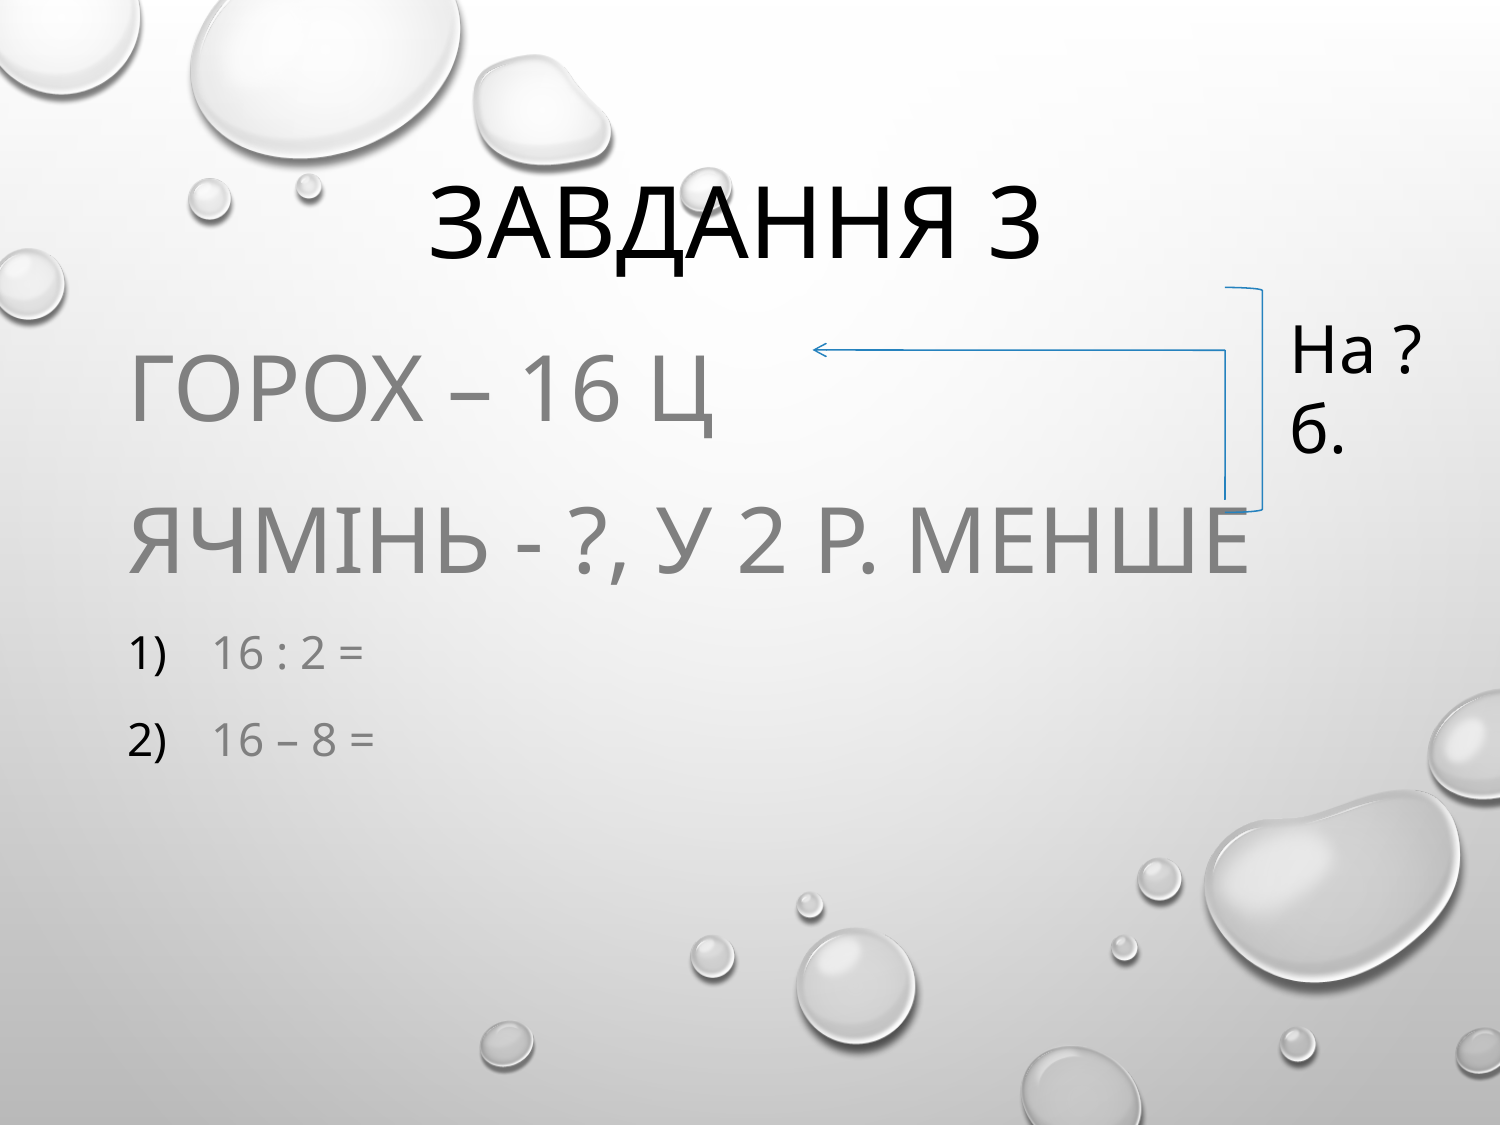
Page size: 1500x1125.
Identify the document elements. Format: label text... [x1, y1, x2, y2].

subtitle Горох – 16 ц Ячмінь - ?, у 2 р. менше 16 : 2 = 16 – 8 = [112, 299, 1388, 790]
text_box [1224, 435, 1264, 514]
picture [0, 0, 1500, 1125]
title Завдання 3 [112, 149, 1388, 288]
text_box [1224, 286, 1264, 424]
text_box На ? б. [1274, 299, 1455, 475]
